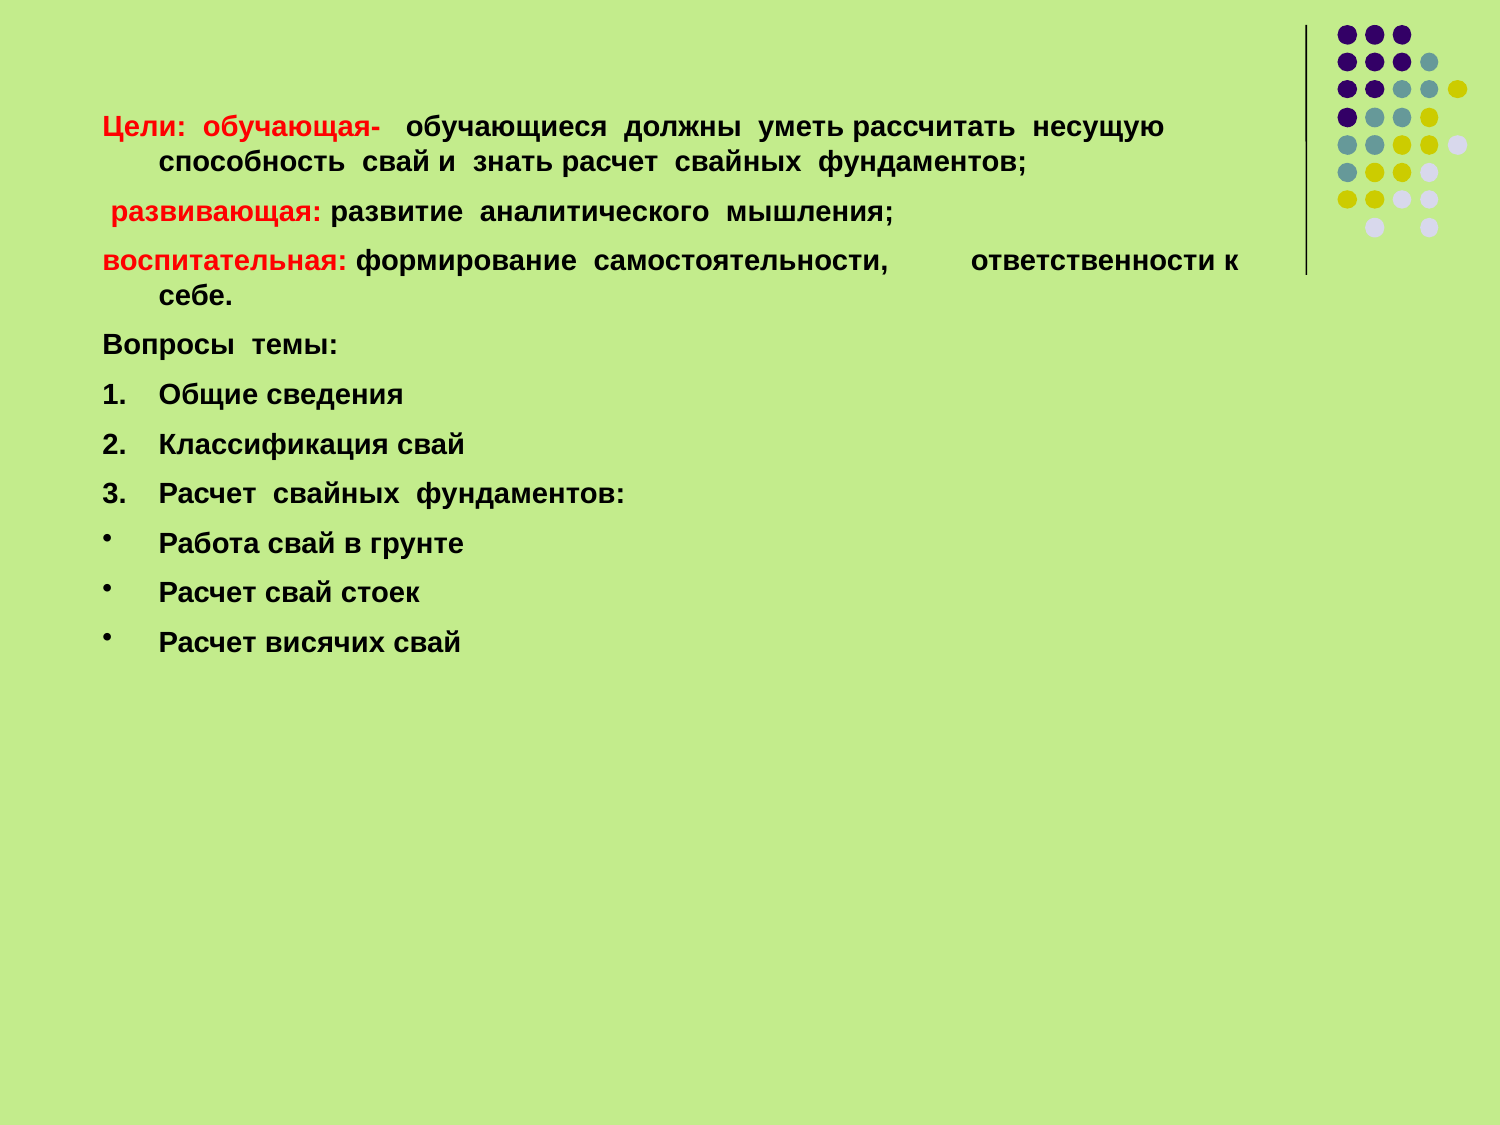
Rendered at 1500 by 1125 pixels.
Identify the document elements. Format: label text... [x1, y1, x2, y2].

text_box Цели: обучающая- обучающиеся должны уметь рассчитать несущую способность свай и знать расчет свайных фундаментов; развивающая: развитие аналитического мышления; воспитательная: формирование самостоятельности, ответственности к себе. Вопросы темы: Общие сведения Классификация свай Расчет свайных фундаментов: Работа свай в грунте Расчет свай стоек Расчет висячих свай [87, 99, 1313, 666]
